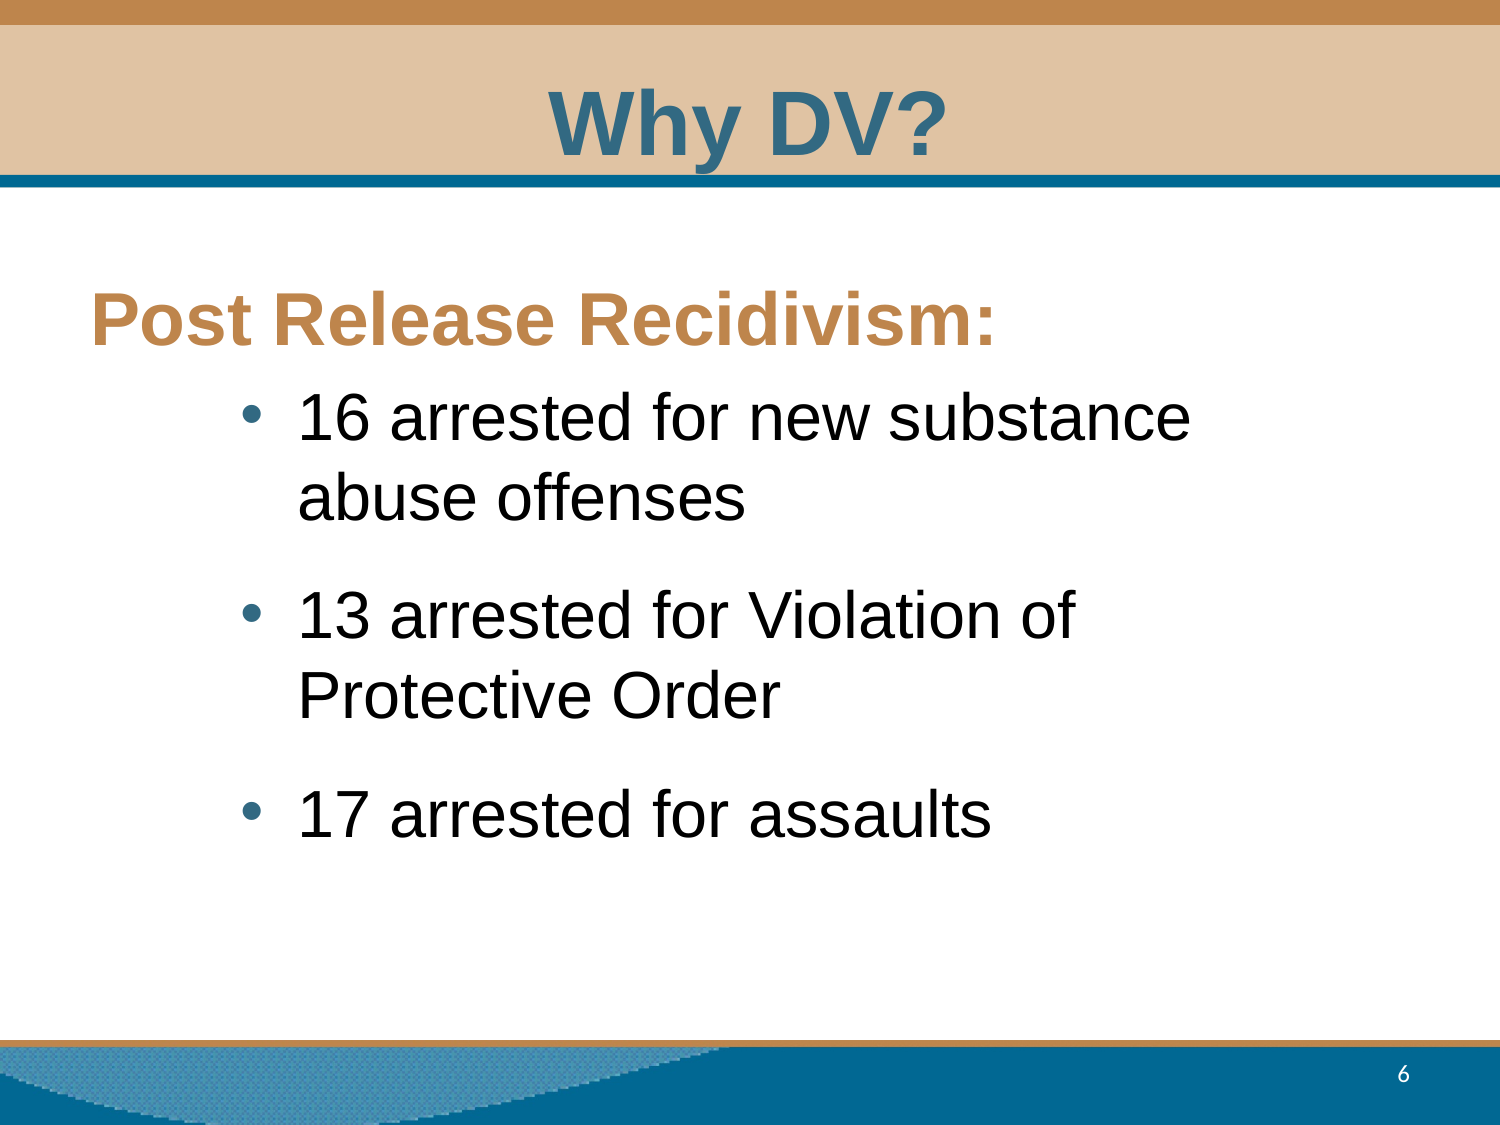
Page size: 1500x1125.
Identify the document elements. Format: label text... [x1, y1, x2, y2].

slide_number 6 [1074, 1042, 1425, 1103]
list Post Release Recidivism: 16 arrested for new substance abuse offenses 13 arrested for Violation of Protective Order 17 arrested for assaults [75, 262, 1425, 1005]
title Why DV? [75, 24, 1425, 213]
picture [0, 1040, 1500, 1125]
